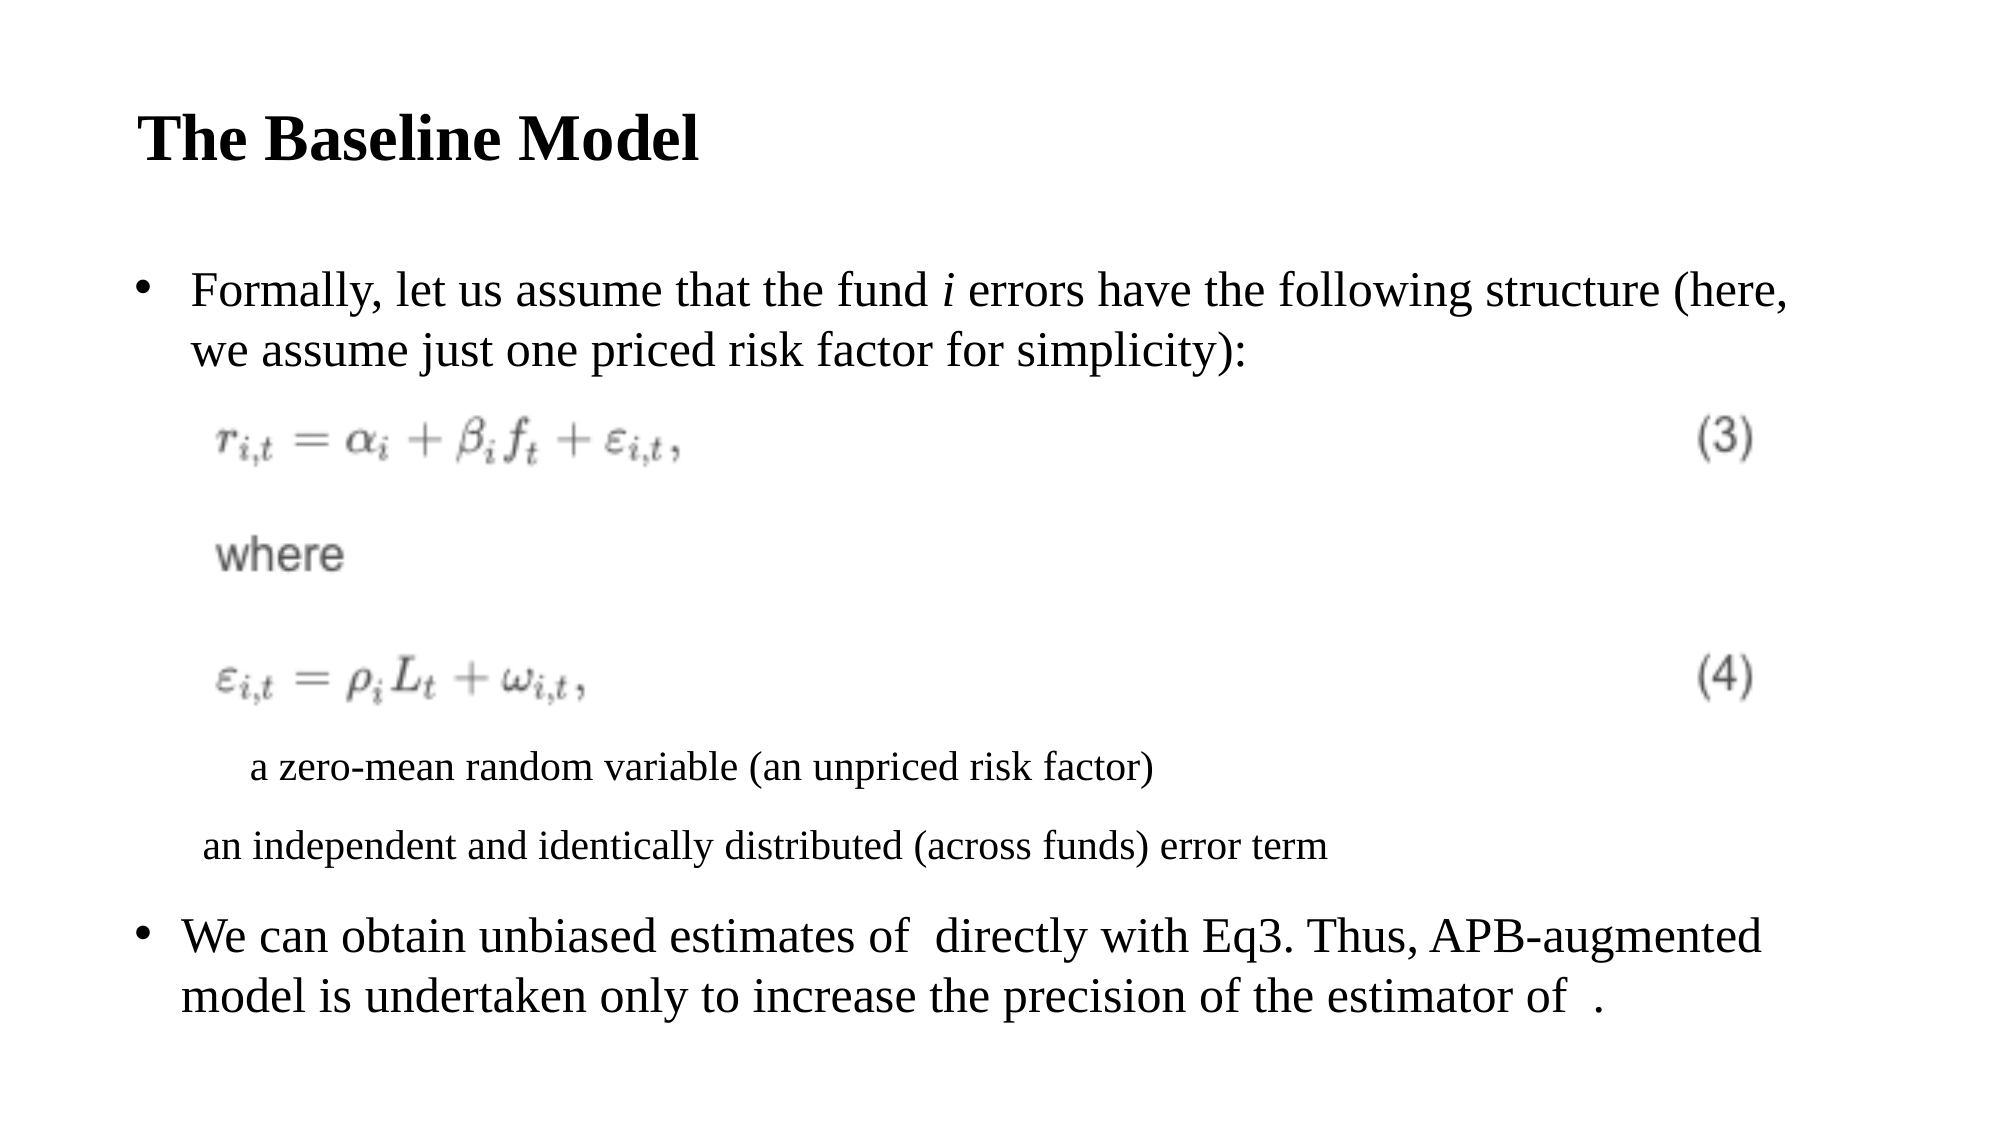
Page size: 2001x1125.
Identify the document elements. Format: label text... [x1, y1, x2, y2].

picture [187, 402, 1815, 748]
text_box The Baseline Model [122, 86, 716, 181]
text_box Formally, let us assume that the fund i errors have the following structure (here, we assume just one priced risk factor for simplicity): [119, 249, 1815, 384]
